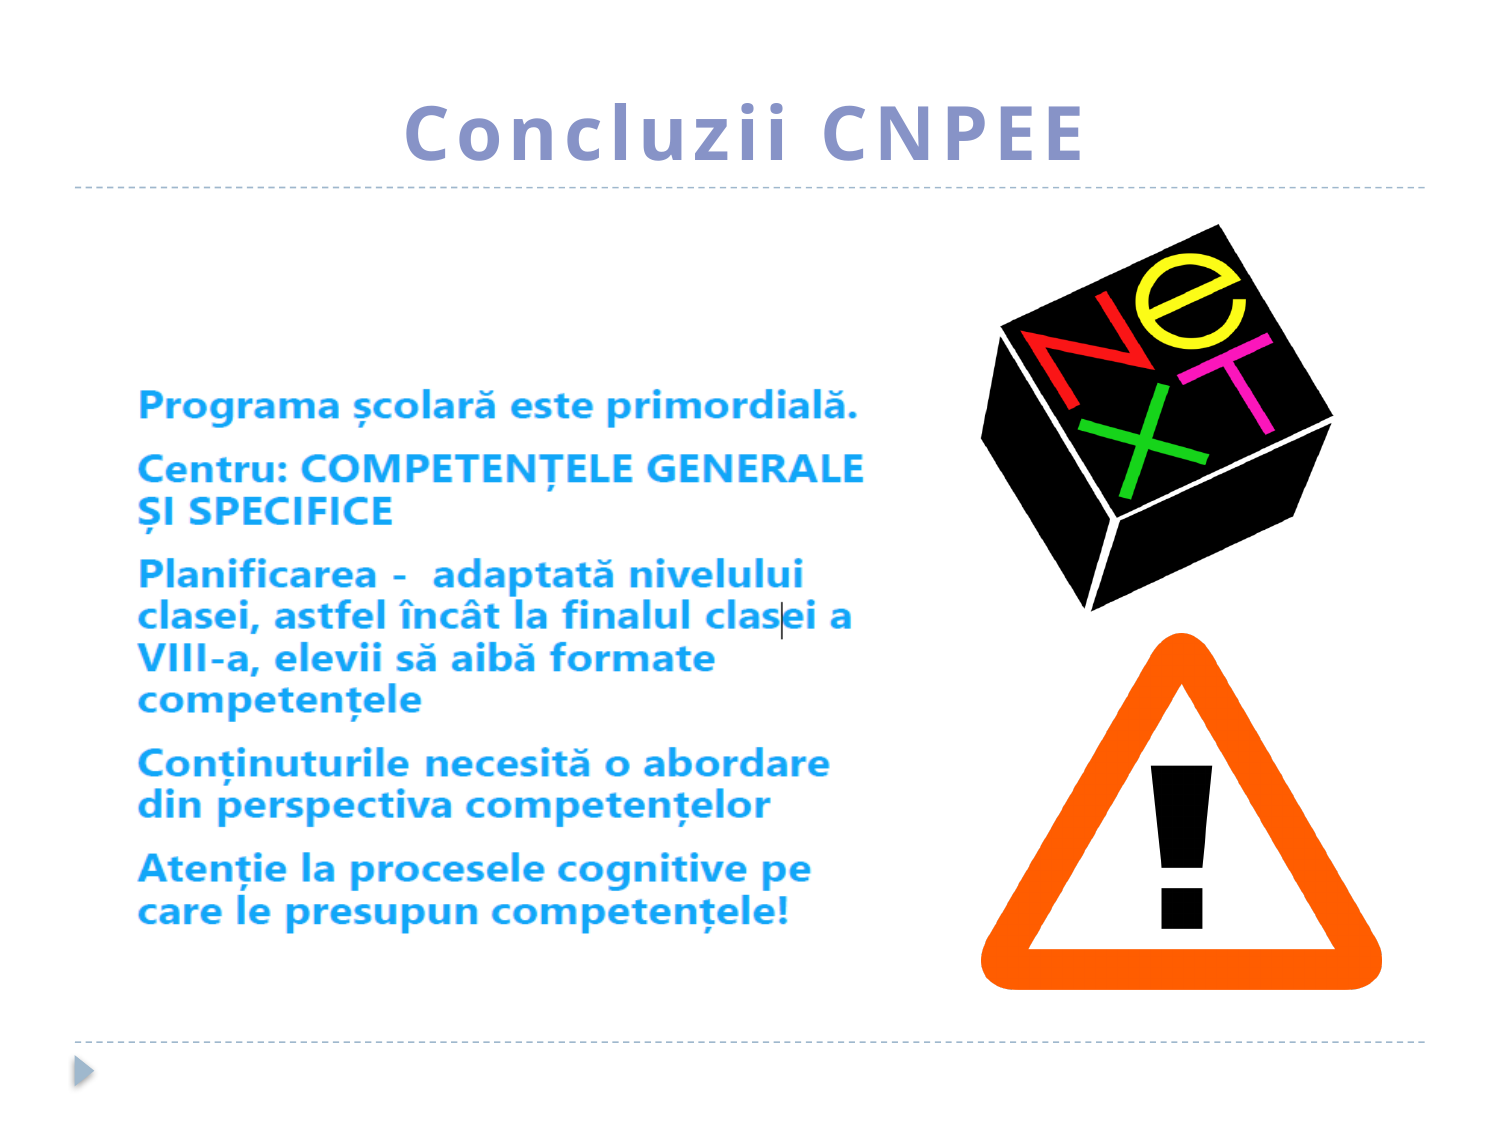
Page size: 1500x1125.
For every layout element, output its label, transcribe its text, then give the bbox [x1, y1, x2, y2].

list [111, 337, 881, 965]
picture [903, 207, 1389, 1000]
text_box Concluzii CNPEE [230, 78, 1258, 184]
